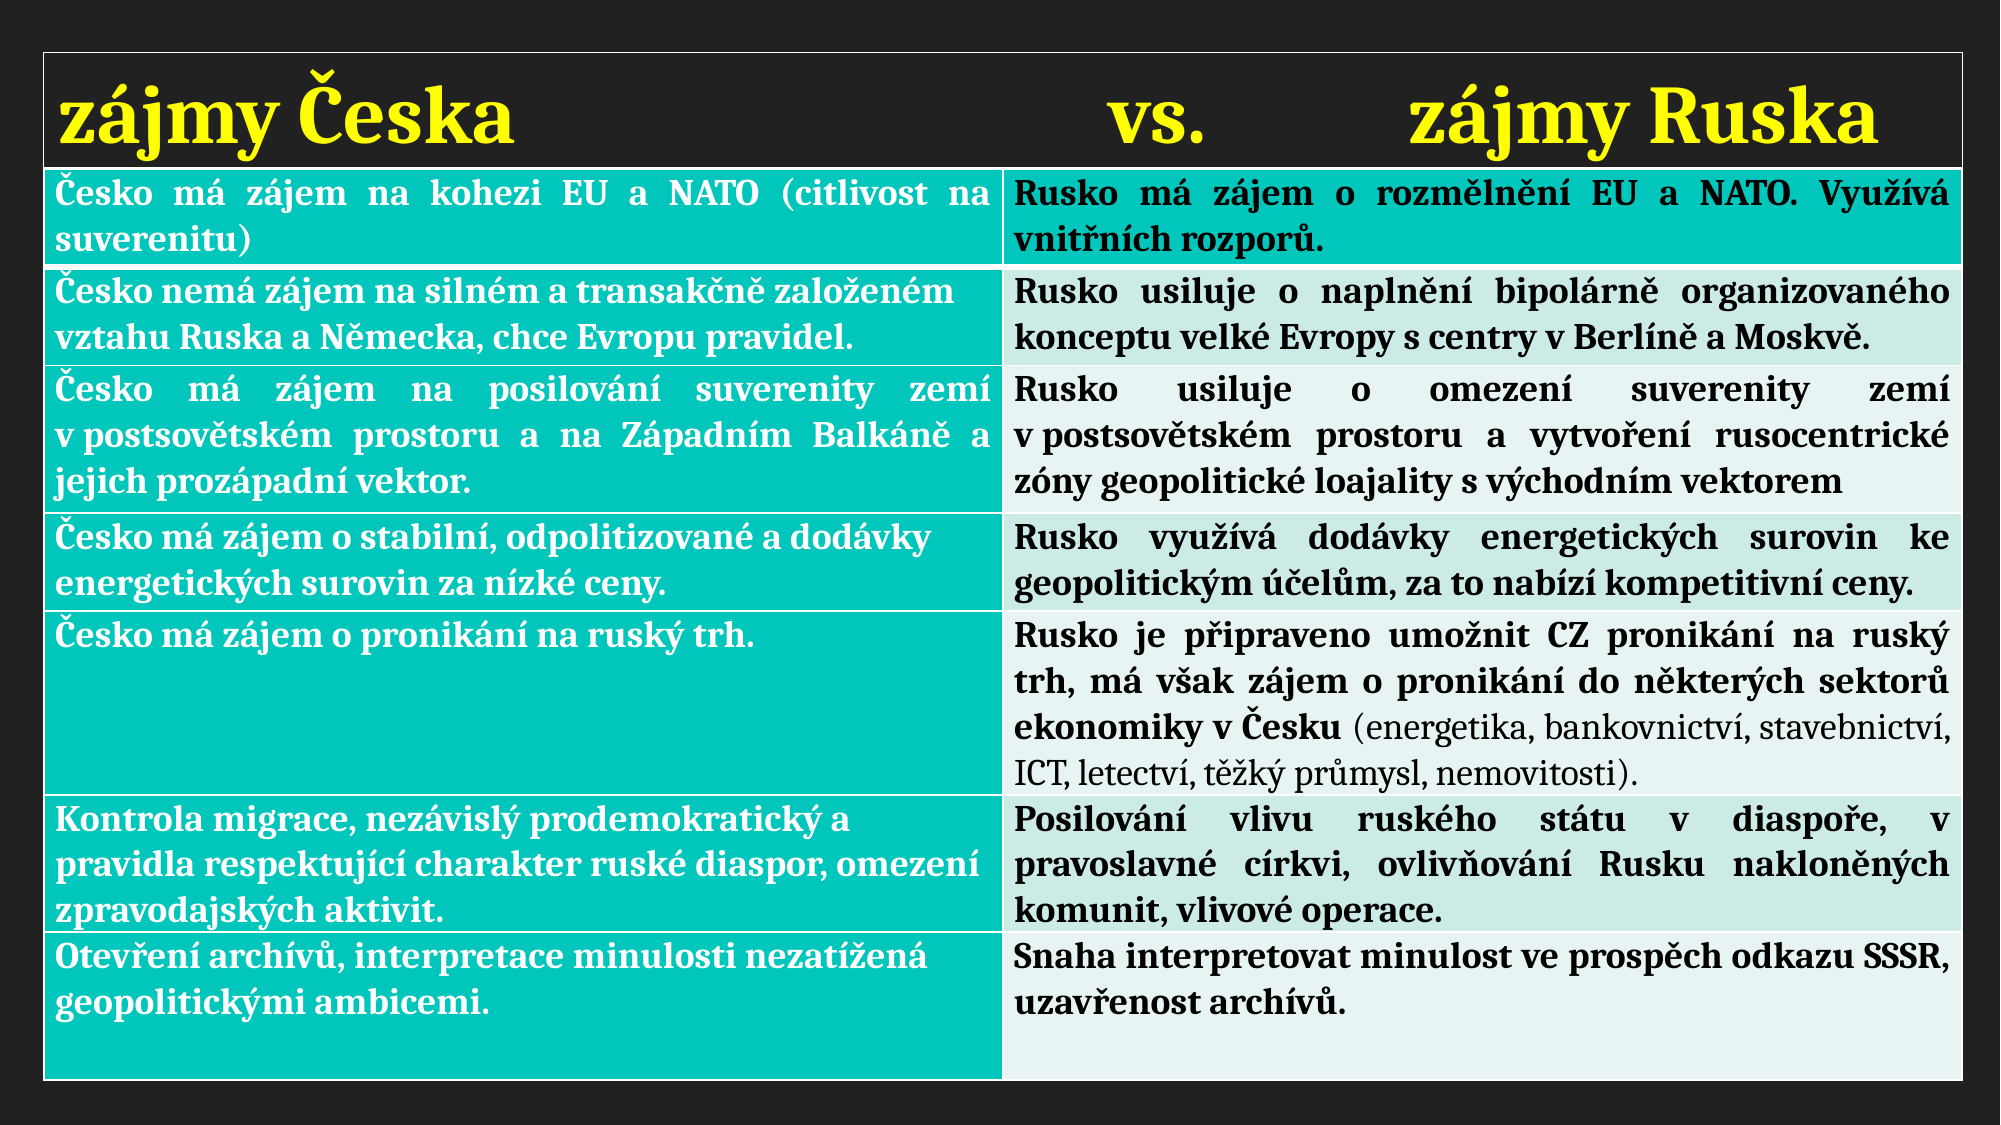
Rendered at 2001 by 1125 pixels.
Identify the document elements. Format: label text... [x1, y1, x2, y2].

table_header Česko má zájem na kohezi EU a NATO (citlivost na suverenitu) [45, 170, 1002, 264]
table_cell Rusko usiluje o naplnění bipolárně organizovaného konceptu velké Evropy s centry v Berlíně a Moskvě. [1004, 270, 1961, 365]
table_cell Rusko využívá dodávky energetických surovin ke geopolitickým účelům, za to nabízí kompetitivní ceny. [1004, 514, 1961, 610]
table_cell Posilování vlivu ruského státu v diaspoře, v pravoslavné církvi, ovlivňování Rusku nakloněných komunit, vlivové operace. [1004, 796, 1961, 931]
table_cell Česko má zájem o pronikání na ruský trh. [45, 612, 1002, 794]
table_cell Rusko je připraveno umožnit CZ pronikání na ruský trh, má však zájem o pronikání do některých sektorů ekonomiky v Česku (energetika, bankovnictví, stavebnictví, ICT, letectví, těžký průmysl, nemovitosti). [1004, 612, 1961, 794]
table_cell Česko nemá zájem na silném a transakčně založeném vztahu Ruska a Německa, chce Evropu pravidel. [45, 270, 1002, 365]
table_header Rusko má zájem o rozmělnění EU a NATO. Využívá vnitřních rozporů. [1004, 170, 1961, 264]
table_cell Otevření archívů, interpretace minulosti nezatížená geopolitickými ambicemi. [45, 933, 1002, 1079]
table_cell Kontrola migrace, nezávislý prodemokratický a pravidla respektující charakter ruské diaspor, omezení zpravodajských aktivit. [45, 796, 1002, 931]
table_cell Česko má zájem o stabilní, odpolitizované a dodávky energetických surovin za nízké ceny. [45, 514, 1002, 610]
text_box zájmy Česka vs. zájmy Ruska [43, 52, 1963, 168]
table_cell Česko má zájem na posilování suverenity zemí v postsovětském prostoru a na Západním Balkáně a jejich prozápadní vektor. [45, 366, 1002, 512]
table_cell Snaha interpretovat minulost ve prospěch odkazu SSSR, uzavřenost archívů. [1004, 933, 1961, 1079]
table_cell Rusko usiluje o omezení suverenity zemí v postsovětském prostoru a vytvoření rusocentrické zóny geopolitické loajality s východním vektorem [1004, 366, 1961, 512]
